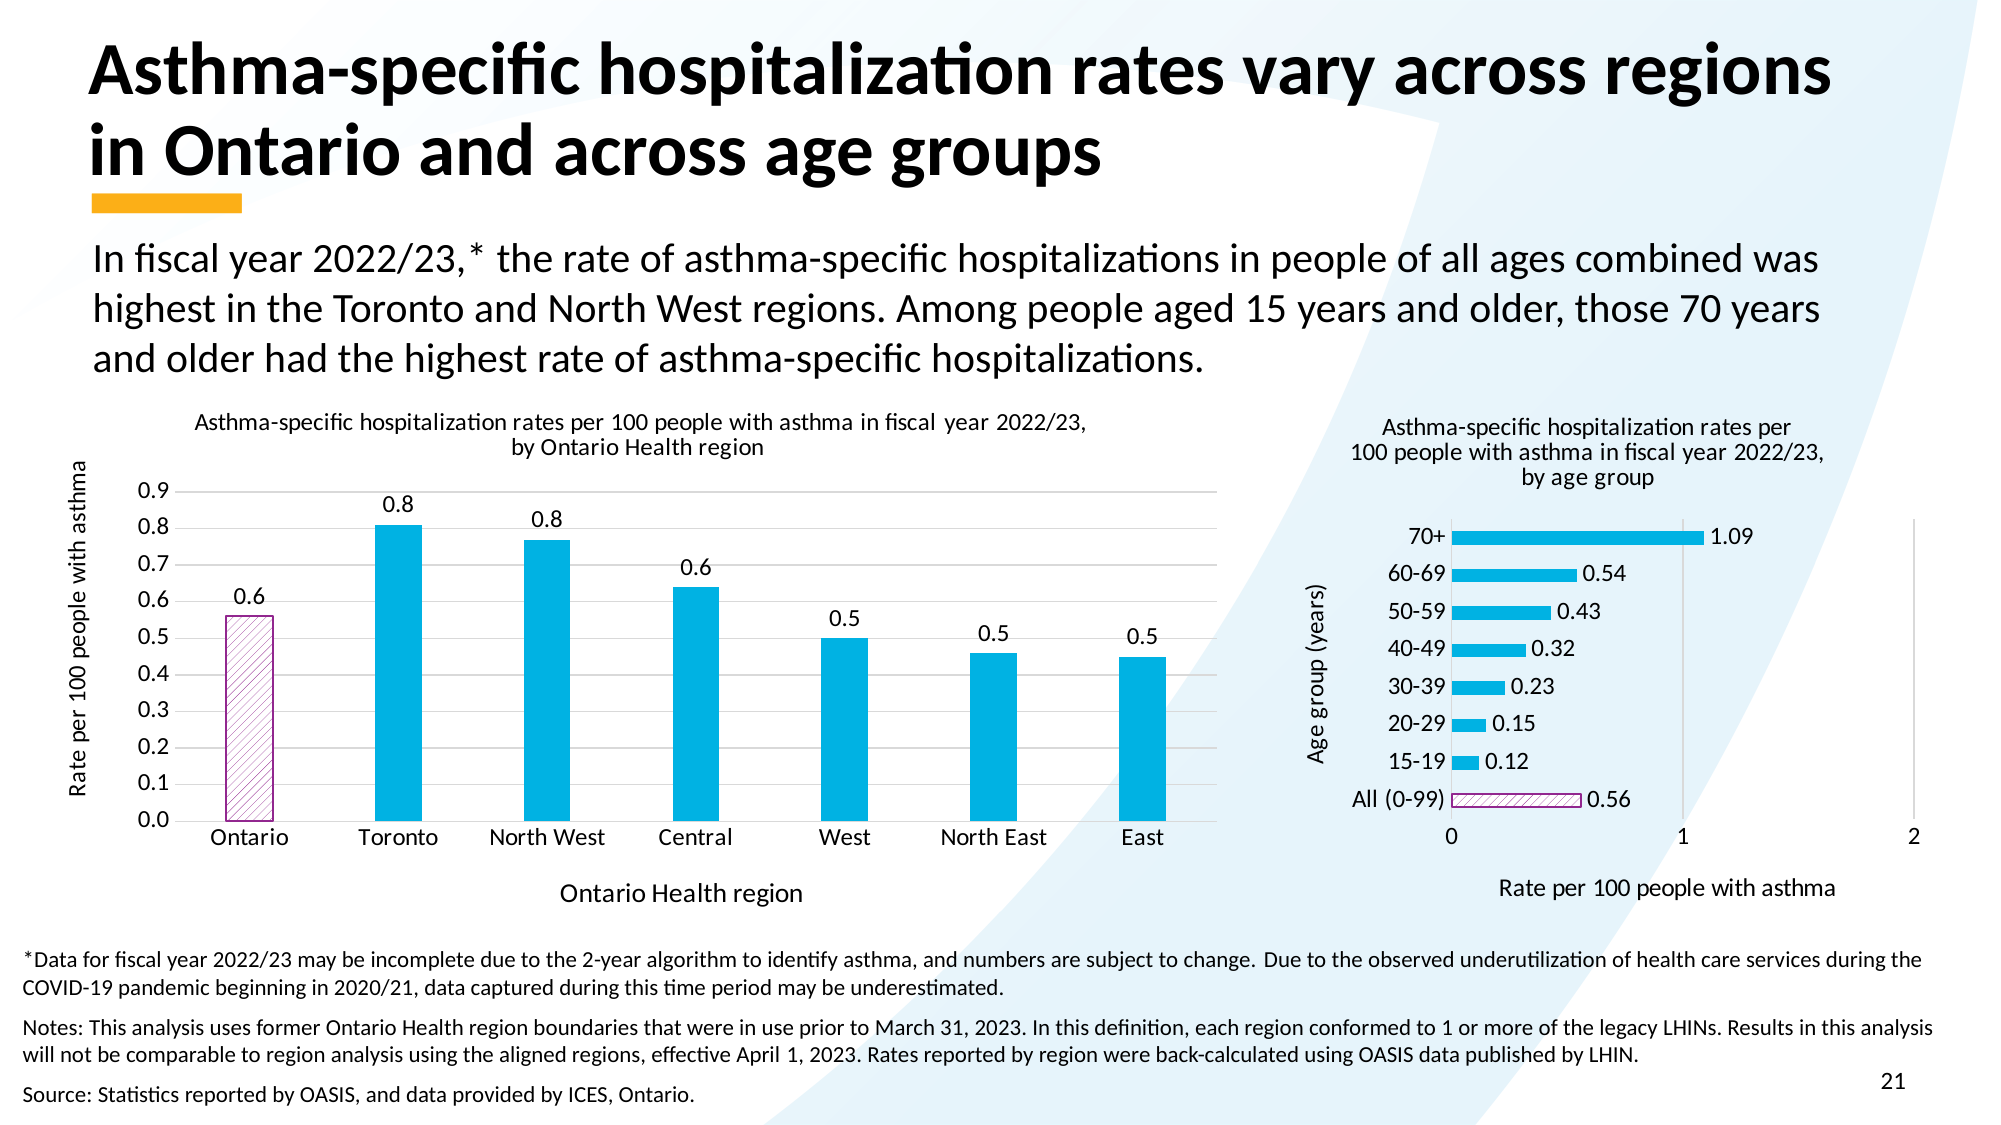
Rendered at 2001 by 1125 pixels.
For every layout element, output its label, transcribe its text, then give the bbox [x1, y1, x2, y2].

chart [1284, 396, 1944, 912]
chart [27, 384, 1250, 919]
title Asthma-specific hospitalization rates vary across regions in Ontario and across age groups [88, 16, 1908, 205]
picture [0, 0, 2001, 1125]
text_box *Data for fiscal year 2022/23 may be incomplete due to the 2-year algorithm to identify asthma, and numbers are subject to change. Due to the observed underutilization of health care services during the COVID-19 pandemic beginning in 2020/21, data captured during this time period may be underestimated. Notes: This analysis uses former Ontario Health region boundaries that were in use prior to March 31, 2023. In this definition, each region conformed to 1 or more of the legacy LHINs. Results in this analysis will not be comparable to region analysis using the aligned regions, effective April 1, 2023. Rates reported by region were back-calculated using OASIS data published by LHIN. Source: Statistics reported by OASIS, and data provided by ICES, Ontario. [7, 937, 1981, 1115]
list In fiscal year 2022/23,* the rate of asthma-specific hospitalizations in people of all ages combined was highest in the Toronto and North West regions. Among people aged 15 years and older, those 70 years and older had the highest rate of asthma-specific hospitalizations. [92, 231, 1879, 869]
